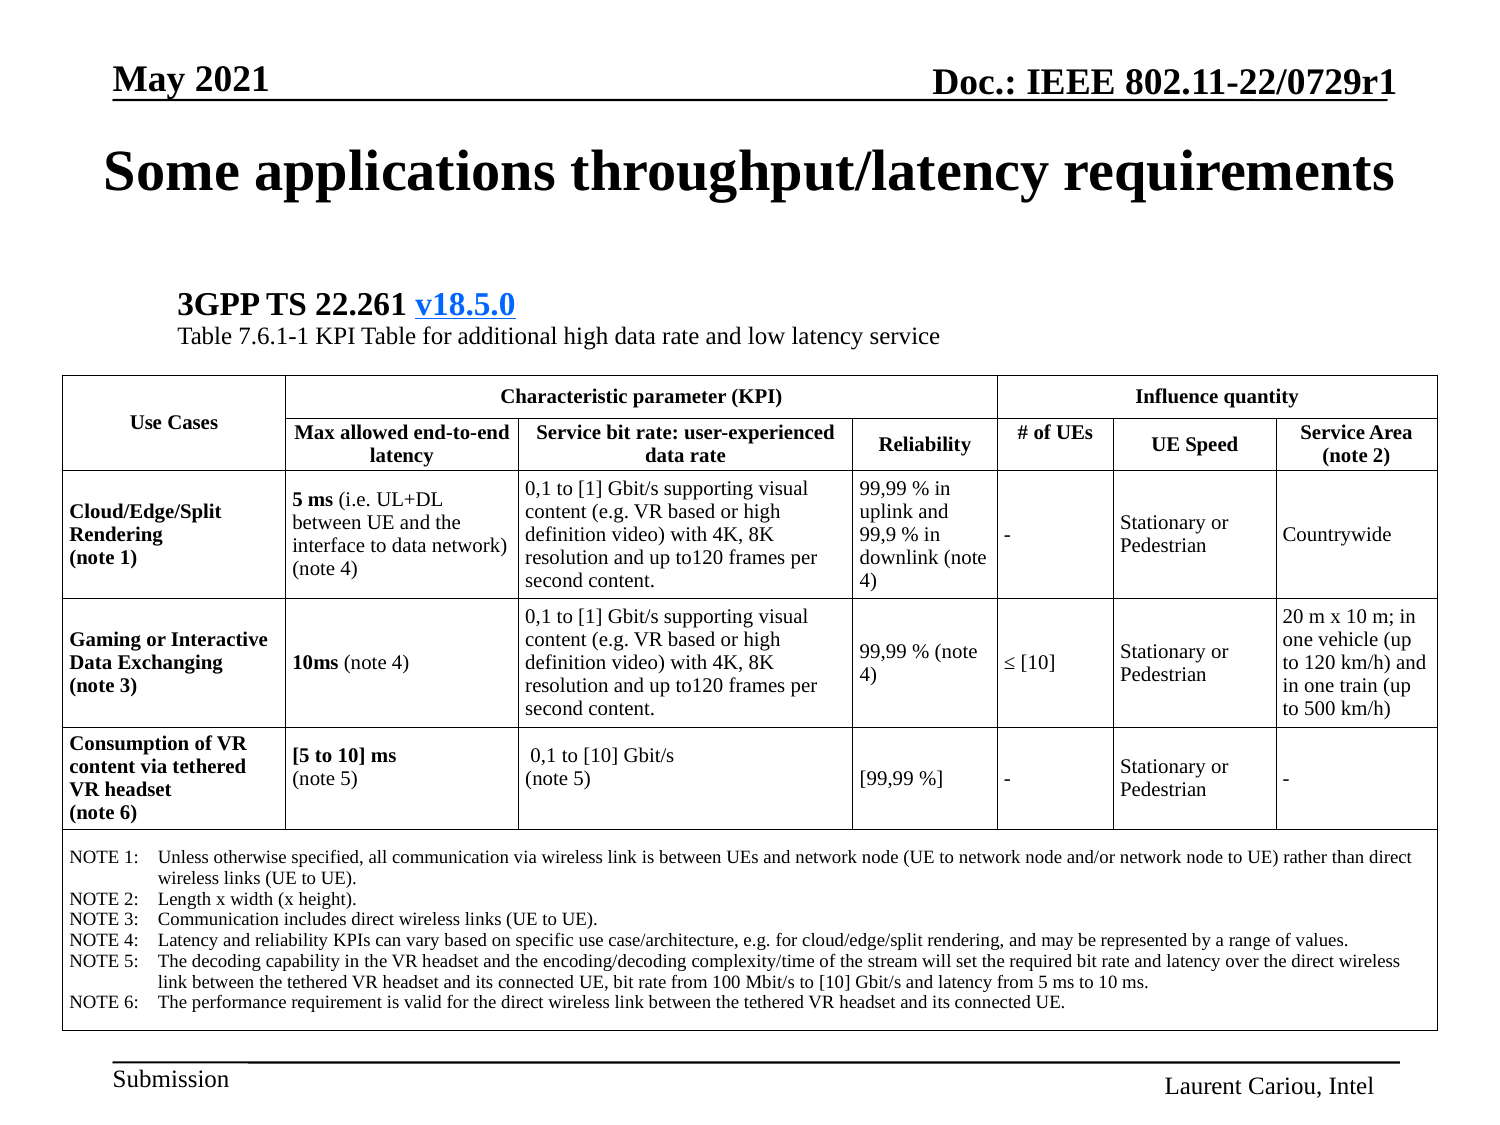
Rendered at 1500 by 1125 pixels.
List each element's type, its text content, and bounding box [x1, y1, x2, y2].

table_cell 5 ms (i.e. UL+DL between UE and the interface to data network) (note 4) [286, 471, 518, 598]
table_cell Cloud/Edge/Split Rendering (note 1) [63, 471, 285, 598]
table_cell - [998, 728, 1113, 829]
text_box 3GPP TS 22.261 v18.5.0 [162, 274, 926, 330]
table_cell - [998, 471, 1113, 598]
table_cell Stationary or Pedestrian [1114, 599, 1276, 727]
text_box May 2021 [37, 54, 345, 100]
table_cell 99,99 % in uplink and 99,9 % in downlink (note 4) [853, 471, 997, 598]
table_cell 0,1 to [10] Gbit/s (note 5) [519, 728, 852, 829]
table_cell [99,99 %] [853, 728, 997, 829]
table_cell Max allowed end-to-end latency [286, 419, 518, 470]
table_cell Service bit rate: user-experienced data rate [519, 419, 852, 470]
table_cell 10ms (note 4) [286, 599, 518, 727]
table_cell - [1277, 728, 1437, 829]
table_cell 0,1 to [1] Gbit/s supporting visual content (e.g. VR based or high definition video) with 4K, 8K resolution and up to120 frames per second content. [519, 471, 852, 598]
table_cell Countrywide [1277, 471, 1437, 598]
table_header Characteristic parameter (KPI) [286, 376, 997, 418]
text_box Some applications throughput/latency requirements [22, 132, 1477, 248]
table_cell Reliability [853, 419, 997, 470]
table_cell 0,1 to [1] Gbit/s supporting visual content (e.g. VR based or high definition video) with 4K, 8K resolution and up to120 frames per second content. [519, 599, 852, 727]
text_box Laurent Cariou, Intel [1149, 1062, 1402, 1088]
table_cell # of UEs [998, 419, 1113, 470]
table_cell Stationary or Pedestrian [1114, 728, 1276, 829]
table_header Use Cases [63, 376, 285, 470]
table_cell NOTE 1: Unless otherwise specified, all communication via wireless link is between UEs and network node (UE to network node and/or network node to UE) rather than direct wireless links (UE to UE). NOTE 2: Length x width (x height). NOTE 3: Communication includes direct wireless links (UE to UE). NOTE 4: Latency and reliability KPIs can vary based on specific use case/architecture, e.g. for cloud/edge/split rendering, and may be represented by a range of values. NOTE 5: The decoding capability in the VR headset and the encoding/decoding complexity/time of the stream will set the required bit rate and latency over the direct wireless link between the tethered VR headset and its connected UE, bit rate from 100 Mbit/s to [10] Gbit/s and latency from 5 ms to 10 ms. NOTE 6: The performance requirement is valid for the direct wireless link between the tethered VR headset and its connected UE. [63, 830, 1437, 1030]
table_cell 20 m x 10 m; in one vehicle (up to 120 km/h) and in one train (up to 500 km/h) [1277, 599, 1437, 727]
table_cell Gaming or Interactive Data Exchanging (note 3) [63, 599, 285, 727]
table_cell Stationary or Pedestrian [1114, 471, 1276, 598]
table_cell 99,99 % (note 4) [853, 599, 997, 727]
table_cell UE Speed [1114, 419, 1276, 470]
text_box Table 7.6.1-1 KPI Table for additional high data rate and low latency service [162, 312, 1500, 358]
table_cell ≤ [10] [998, 599, 1113, 727]
table_header Influence quantity [998, 376, 1437, 418]
table_cell Consumption of VR content via tethered VR headset (note 6) [63, 728, 285, 829]
table_cell [5 to 10] ms (note 5) [286, 728, 518, 829]
table_cell Service Area (note 2) [1277, 419, 1437, 470]
